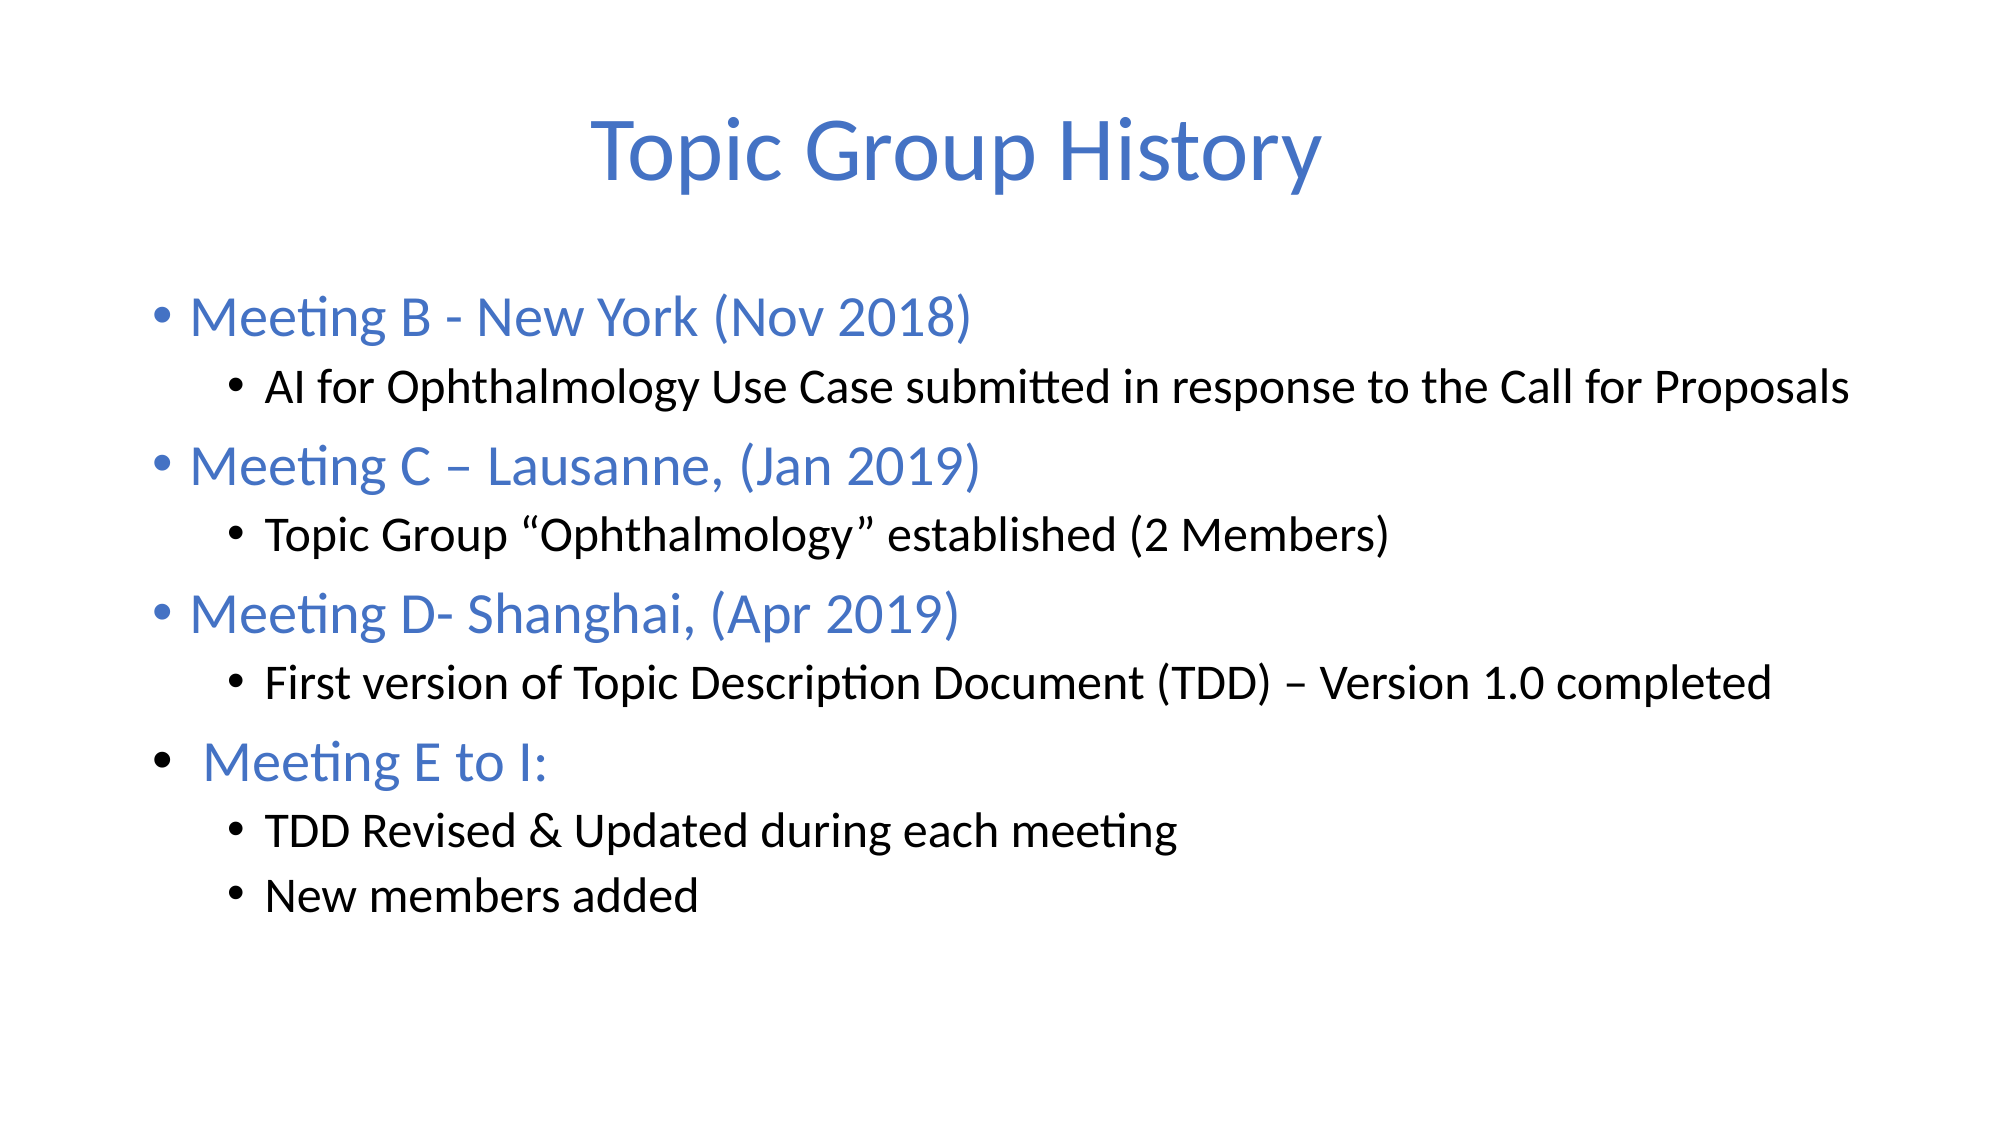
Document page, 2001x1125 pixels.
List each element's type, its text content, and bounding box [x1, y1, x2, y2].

title Topic Group History [575, 42, 1457, 198]
list Meeting B - New York (Nov 2018) AI for Ophthalmology Use Case submitted in response to the Call for Proposals Meeting C – Lausanne, (Jan 2019) Topic Group “Ophthalmology” established (2 Members) Meeting D- Shanghai, (Apr 2019) First version of Topic Description Document (TDD) – Version 1.0 completed Meeting E to I: TDD Revised & Updated during each meeting New members added [137, 198, 1980, 1125]
